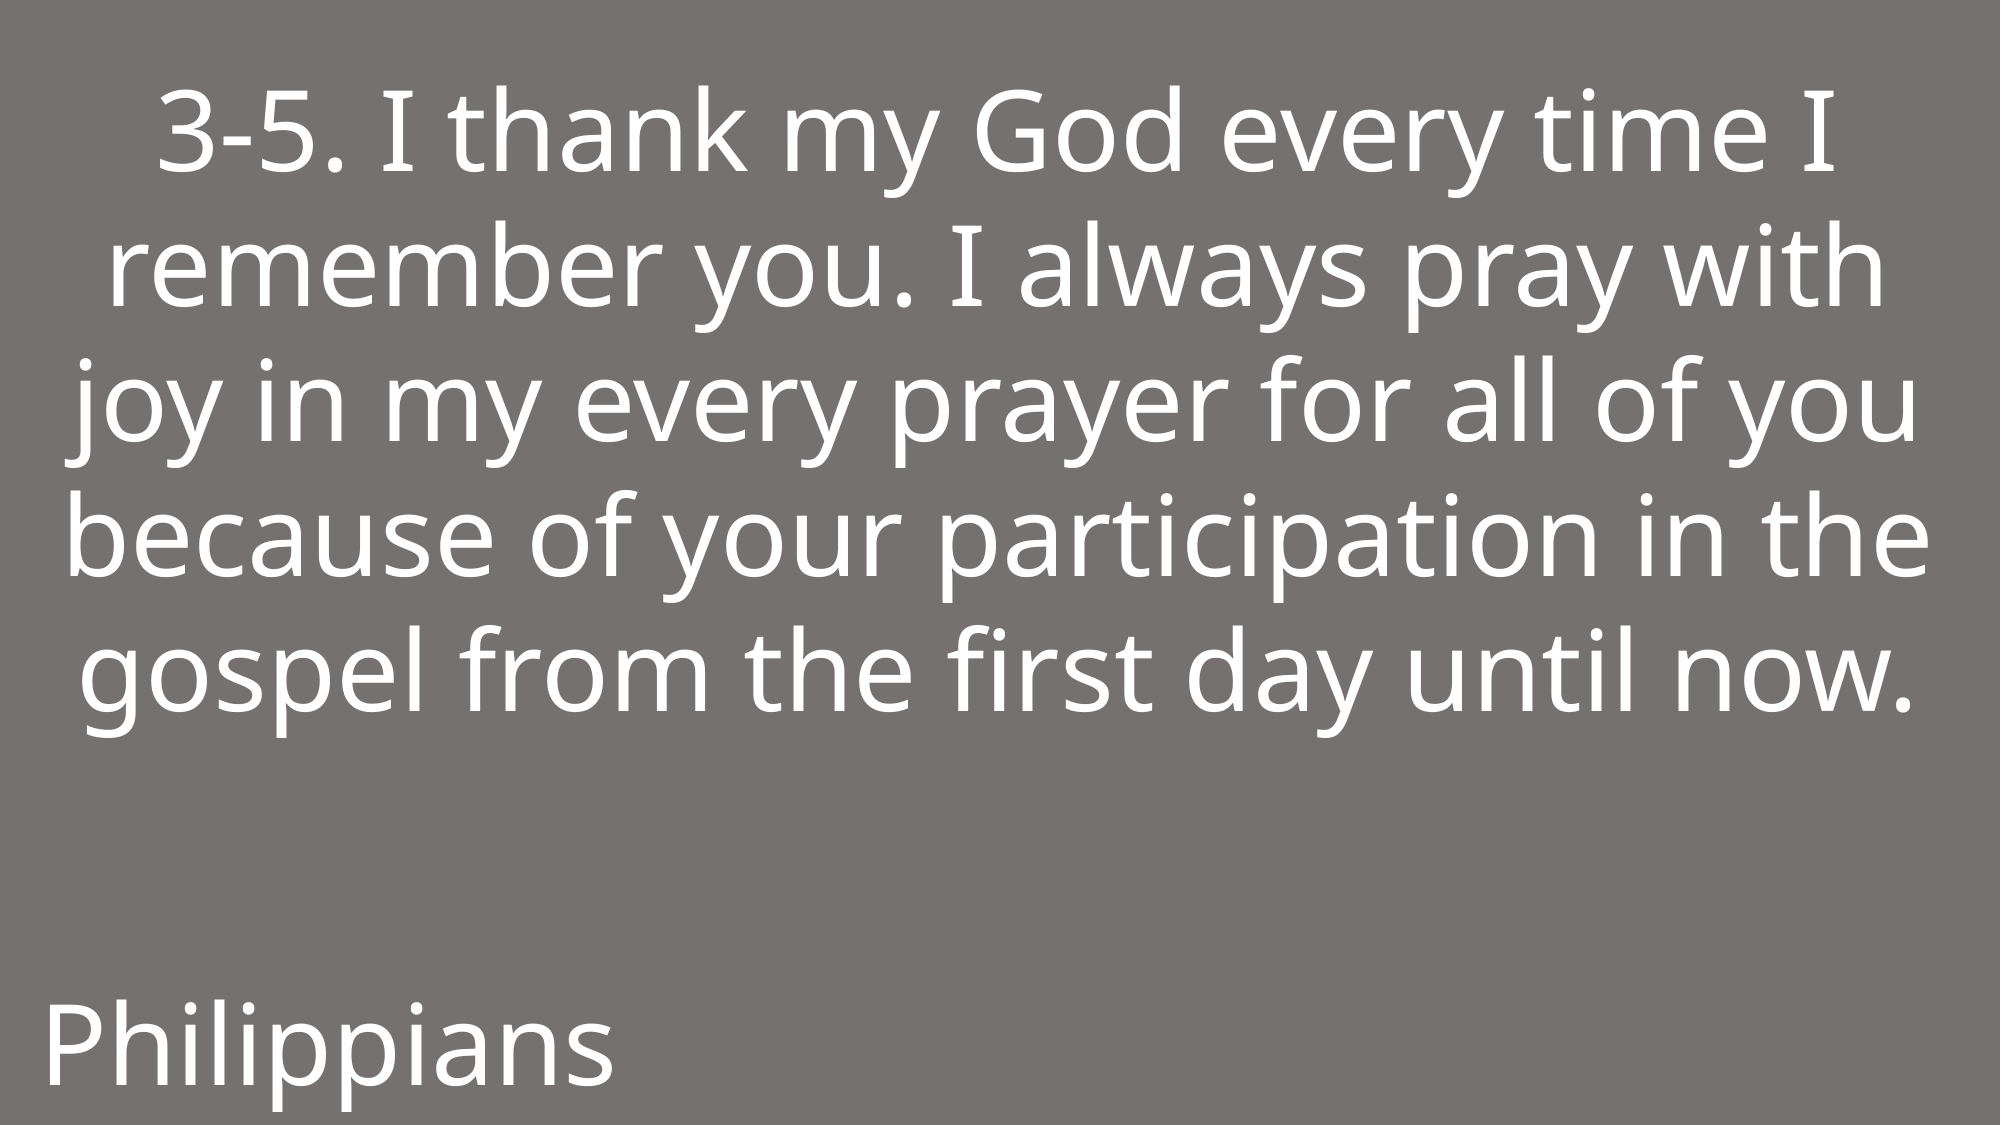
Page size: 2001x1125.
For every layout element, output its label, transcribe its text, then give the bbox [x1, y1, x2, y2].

text_box Philippians [24, 965, 870, 1116]
text_box 3-5. I thank my God every time I remember you. I always pray with joy in my every prayer for all of you because of your participation in the gospel from the first day until now. [24, 51, 1972, 742]
